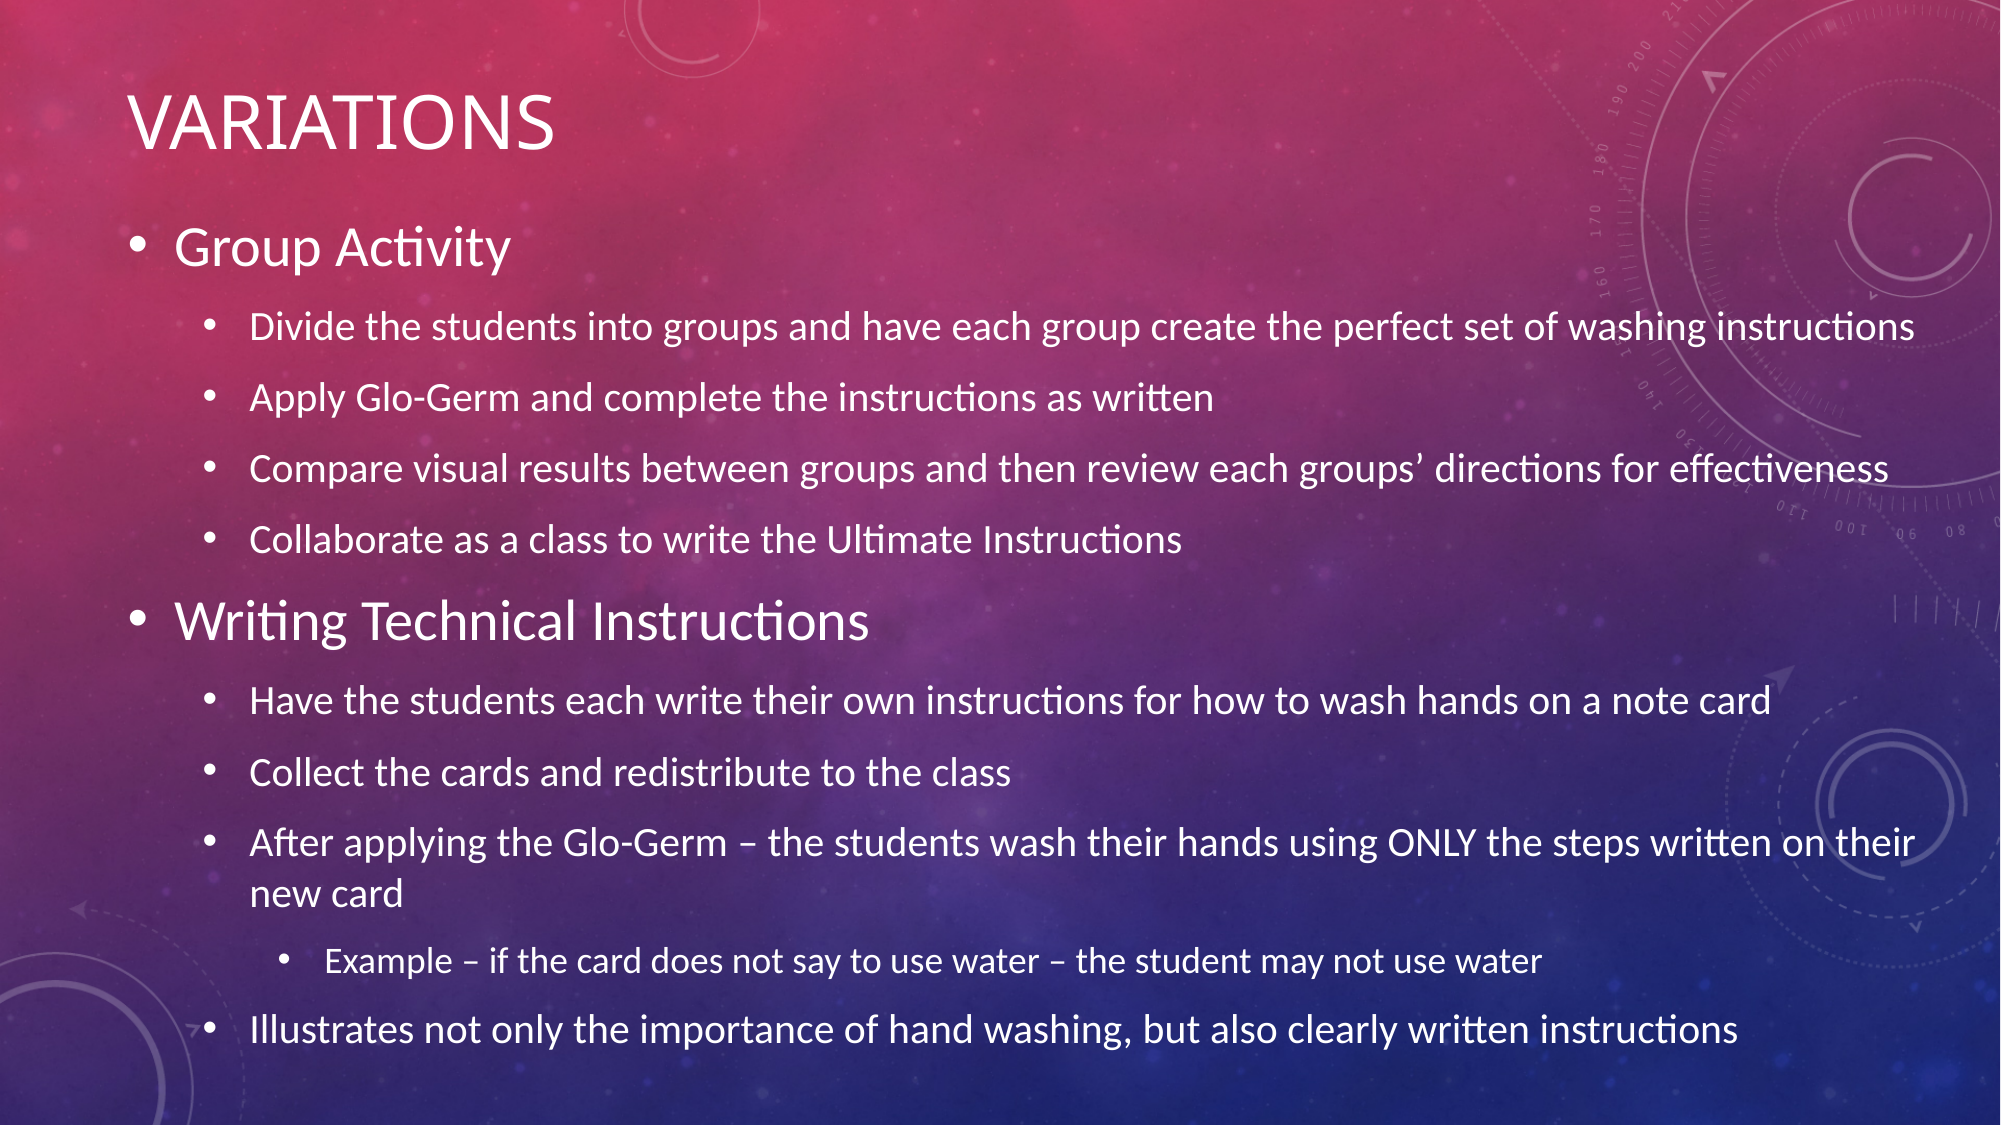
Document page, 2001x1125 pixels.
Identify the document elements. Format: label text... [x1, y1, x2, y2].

title variations [112, 38, 1775, 200]
picture [0, 0, 2001, 1125]
list Group Activity Divide the students into groups and have each group create the perfect set of washing instructions Apply Glo-Germ and complete the instructions as written Compare visual results between groups and then review each groups’ directions for effectiveness Collaborate as a class to write the Ultimate Instructions Writing Technical Instructions Have the students each write their own instructions for how to wash hands on a note card Collect the cards and redistribute to the class After applying the Glo-Germ – the students wash their hands using ONLY the steps written on their new card Example – if the card does not say to use water – the student may not use water Illustrates not only the importance of hand washing, but also clearly written instructions [112, 200, 1957, 1082]
